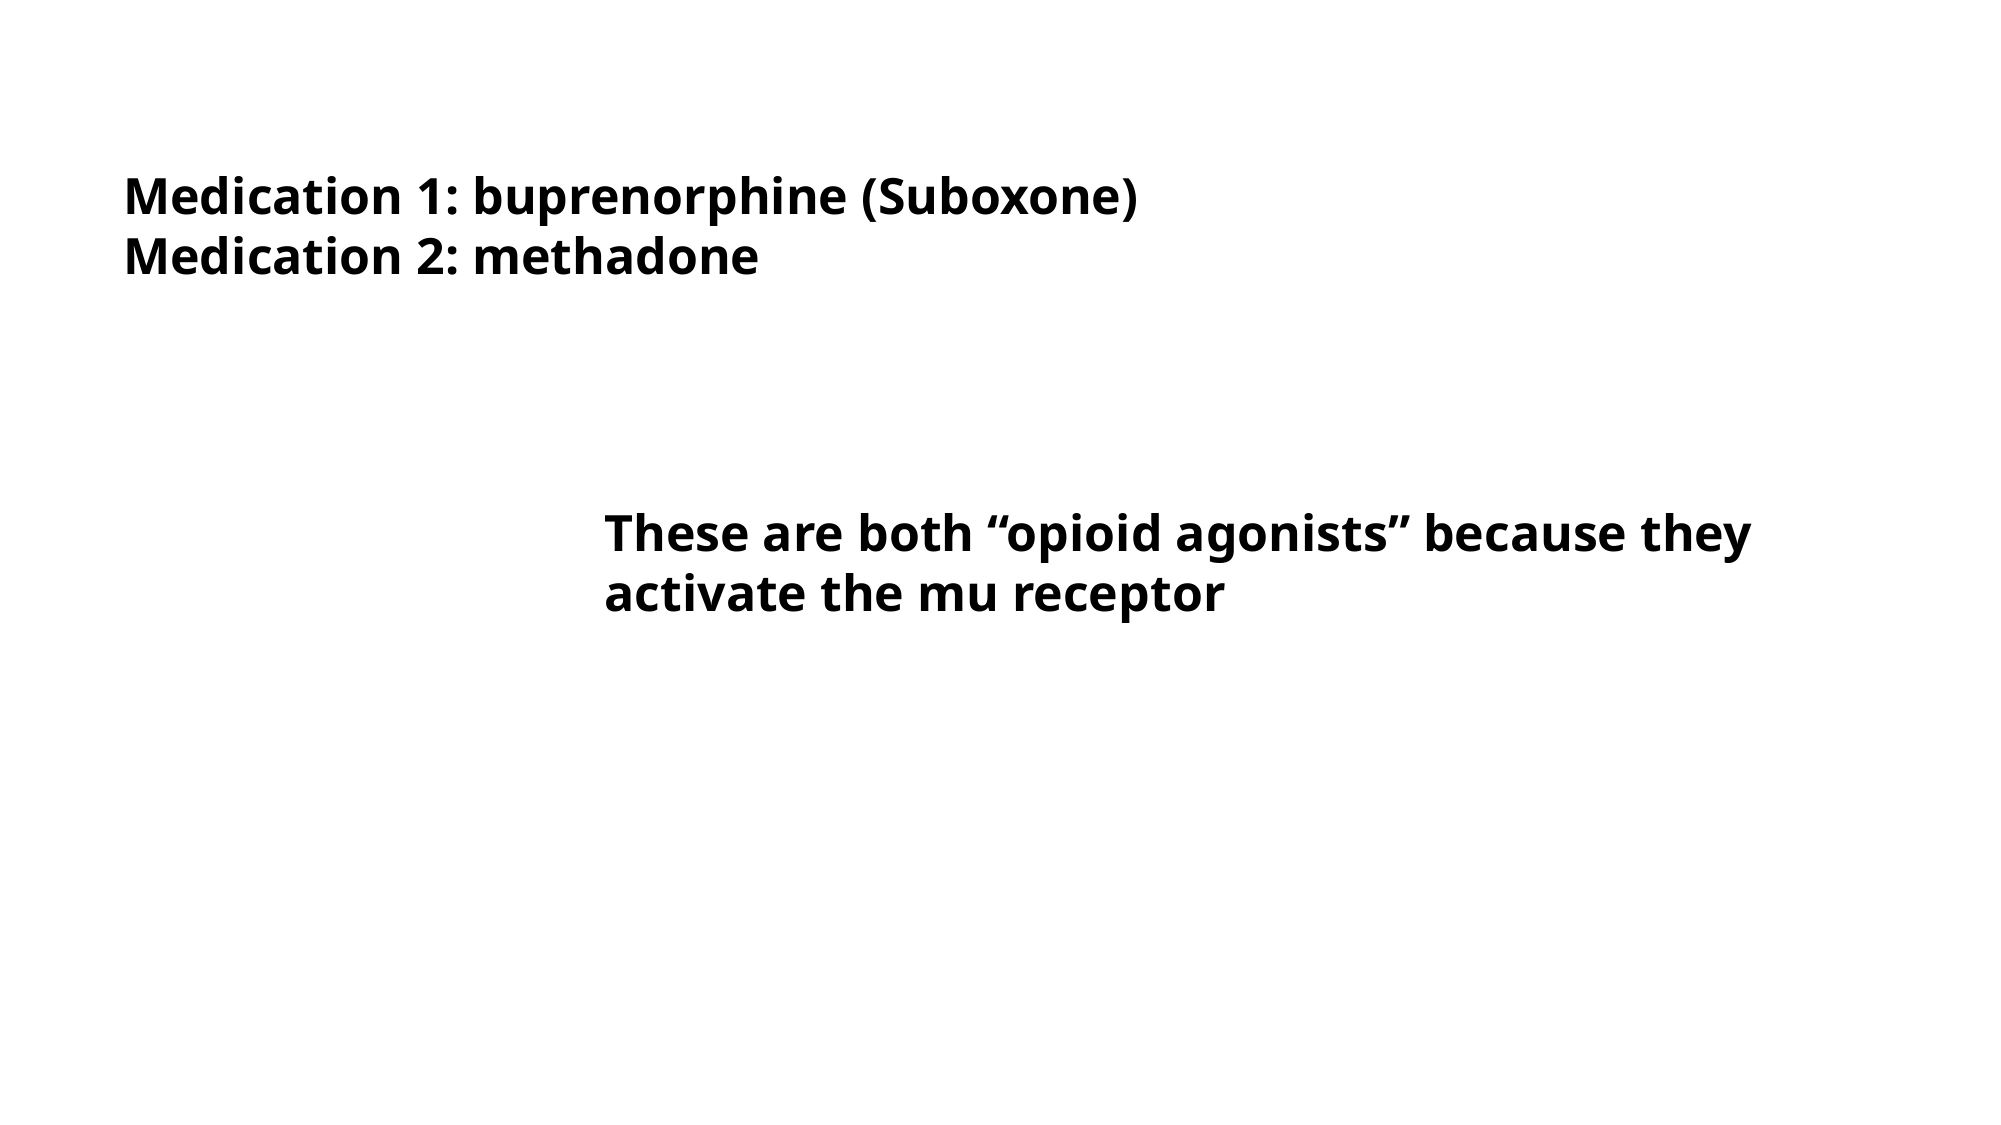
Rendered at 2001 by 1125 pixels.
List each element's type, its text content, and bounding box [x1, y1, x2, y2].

text_box These are both “opioid agonists” because they activate the mu receptor [589, 494, 1813, 629]
text_box Medication 1: buprenorphine (Suboxone) Medication 2: methadone [108, 156, 1496, 292]
